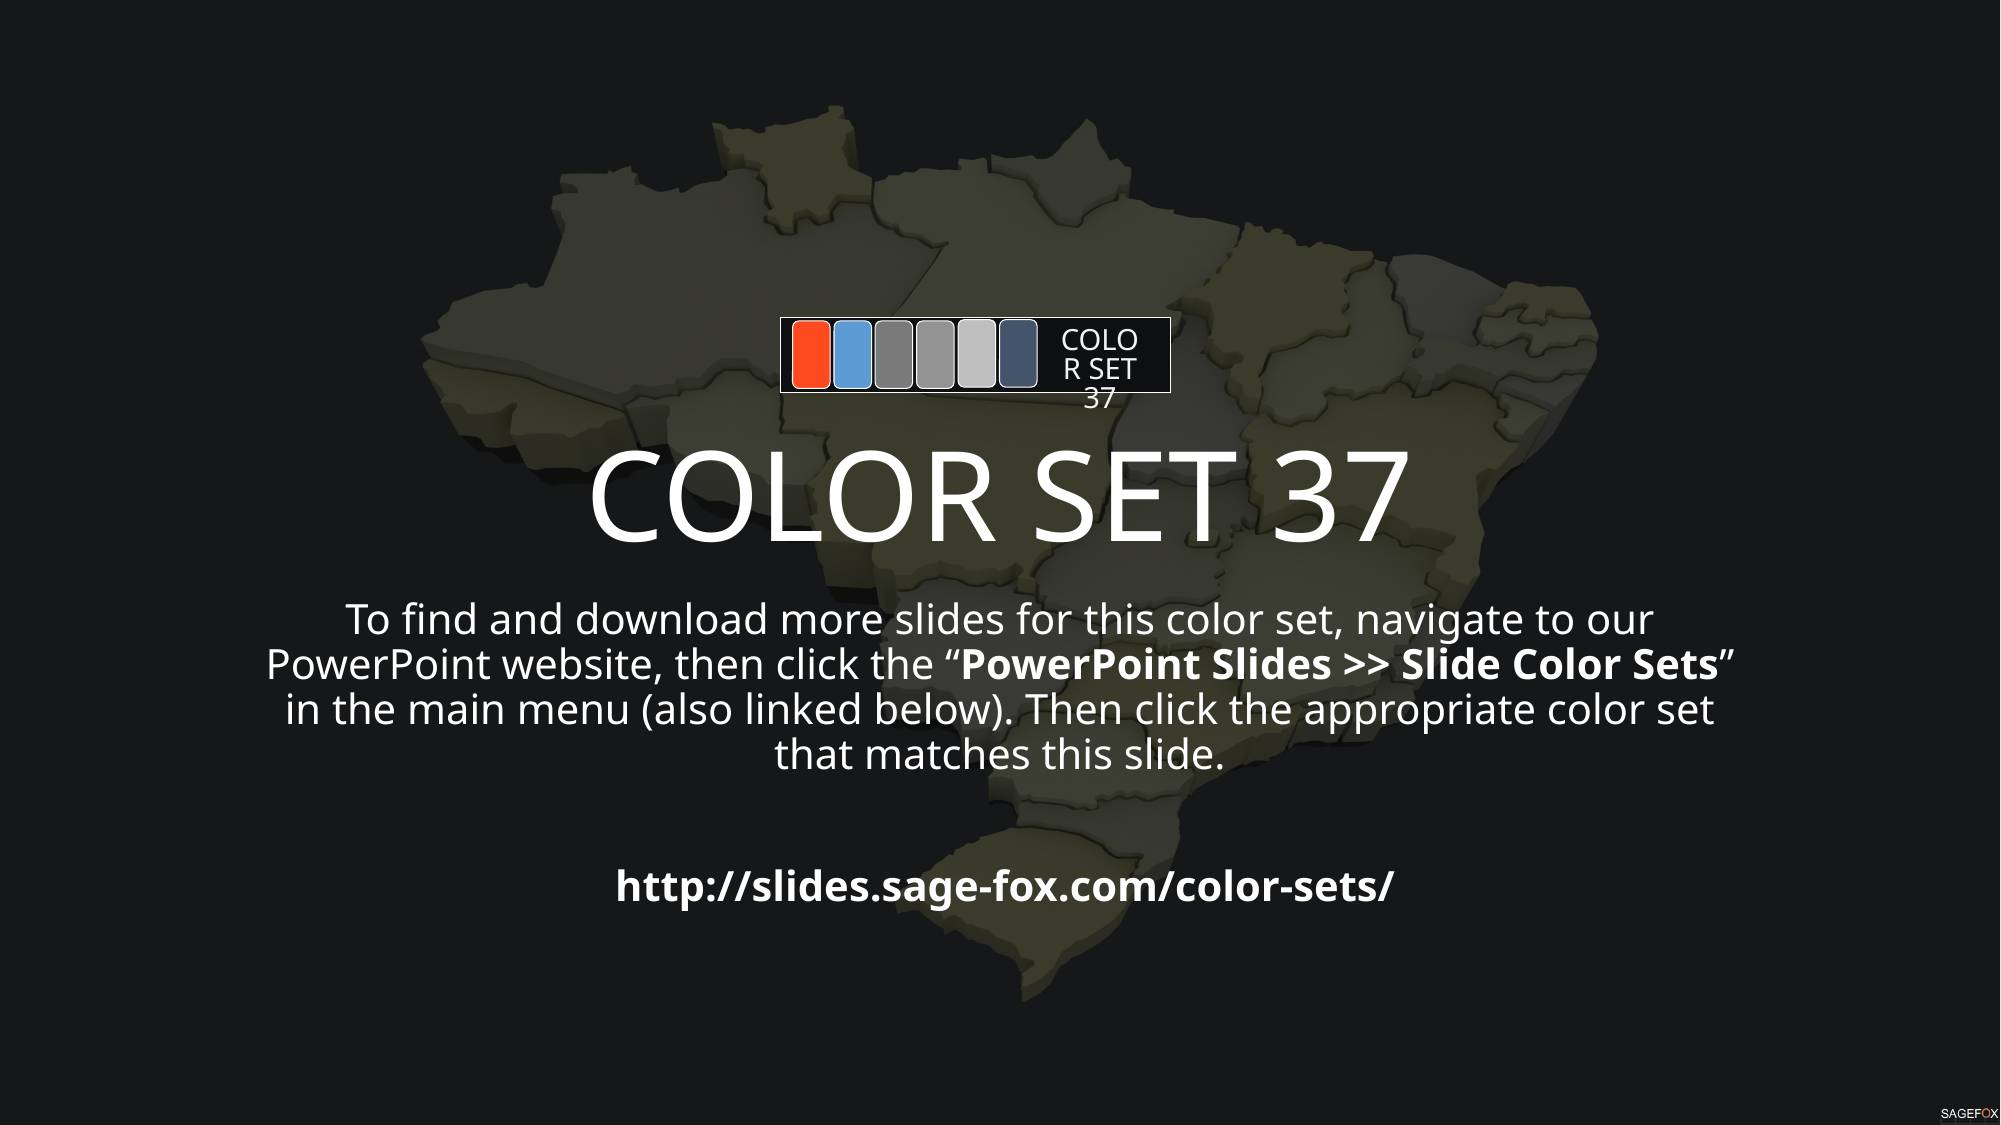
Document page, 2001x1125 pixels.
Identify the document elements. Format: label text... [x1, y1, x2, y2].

title COLOR SET 37 [249, 184, 1750, 576]
subtitle To find and download more slides for this color set, navigate to our PowerPoint website, then click the “PowerPoint Slides >> Slide Color Sets” in the main menu (also linked below). Then click the appropriate color set that matches this slide. http://slides.sage-fox.com/color-sets/ [249, 590, 1750, 863]
picture [1940, 0, 2001, 1125]
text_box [780, 317, 1171, 395]
